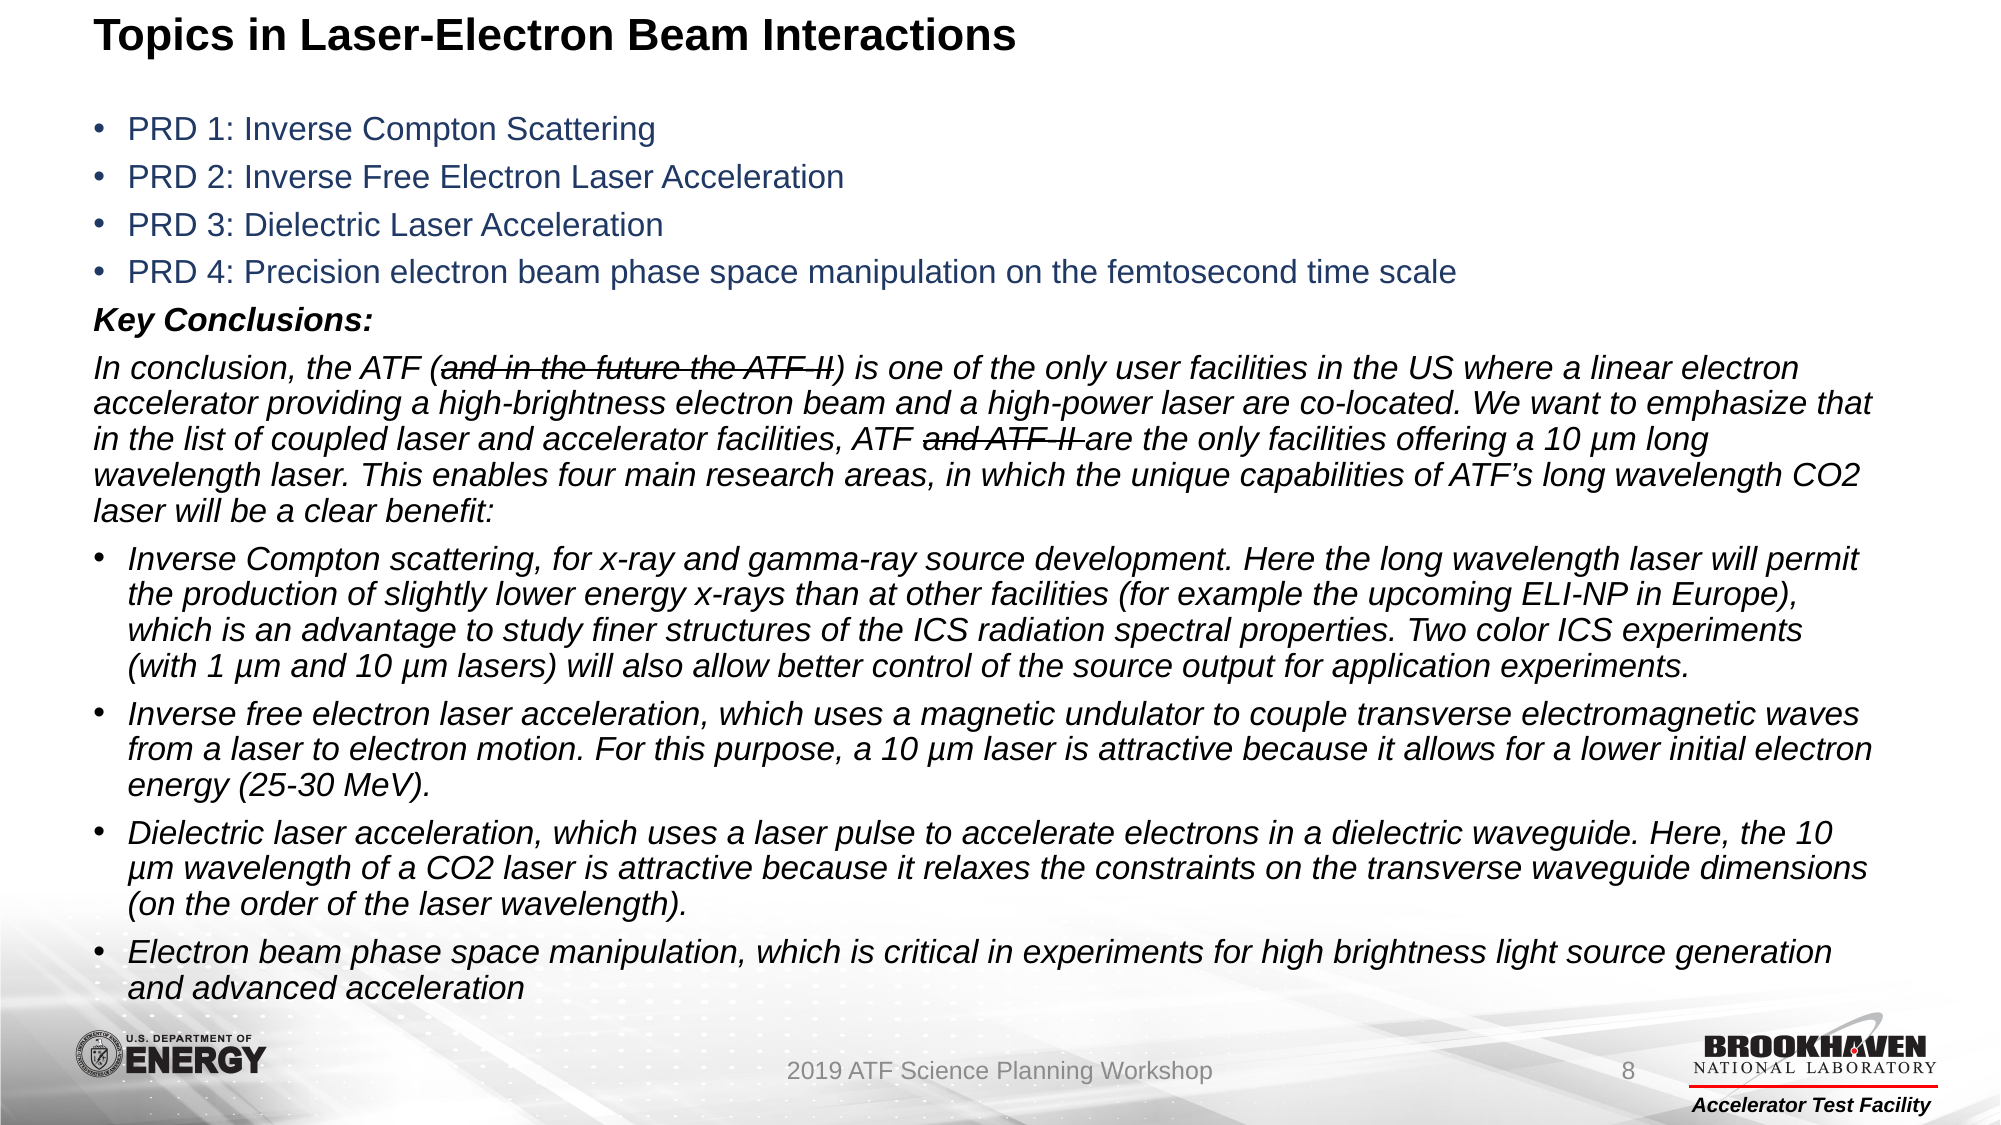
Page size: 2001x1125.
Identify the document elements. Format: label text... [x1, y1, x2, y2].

list PRD 1: Inverse Compton Scattering PRD 2: Inverse Free Electron Laser Acceleration PRD 3: Dielectric Laser Acceleration PRD 4: Precision electron beam phase space manipulation on the femtosecond time scale Key Conclusions: In conclusion, the ATF (and in the future the ATF-II) is one of the only user facilities in the US where a linear electron accelerator providing a high-brightness electron beam and a high-power laser are co-located. We want to emphasize that in the list of coupled laser and accelerator facilities, ATF and ATF-II are the only facilities offering a 10 µm long wavelength laser. This enables four main research areas, in which the unique capabilities of ATF’s long wavelength CO2 laser will be a clear benefit: Inverse Compton scattering, for x-ray and gamma-ray source development. Here the long wavelength laser will permit the production of slightly lower energy x-rays than at other facilities (for example the upcoming ELI-NP in Europe), which is an advantage to study finer structures of the ICS radiation spectral properties. Two color ICS experiments (with 1 µm and 10 µm lasers) will also allow better control of the source output for application experiments. Inverse free electron laser acceleration, which uses a magnetic undulator to couple transverse electromagnetic waves from a laser to electron motion. For this purpose, a 10 µm laser is attractive because it allows for a lower initial electron energy (25-30 MeV). Dielectric laser acceleration, which uses a laser pulse to accelerate electrons in a dielectric waveguide. Here, the 10 µm wavelength of a CO2 laser is attractive because it relaxes the constraints on the transverse waveguide dimensions (on the order of the laser wavelength). Electron beam phase space manipulation, which is critical in experiments for high brightness light source generation and advanced acceleration [78, 104, 1900, 1049]
picture [0, 0, 2001, 1125]
slide_number 8 [1569, 1039, 1688, 1100]
title Topics in Laser-Electron Beam Interactions [78, 3, 1900, 104]
footer 2019 ATF Science Planning Workshop [475, 1039, 1526, 1100]
